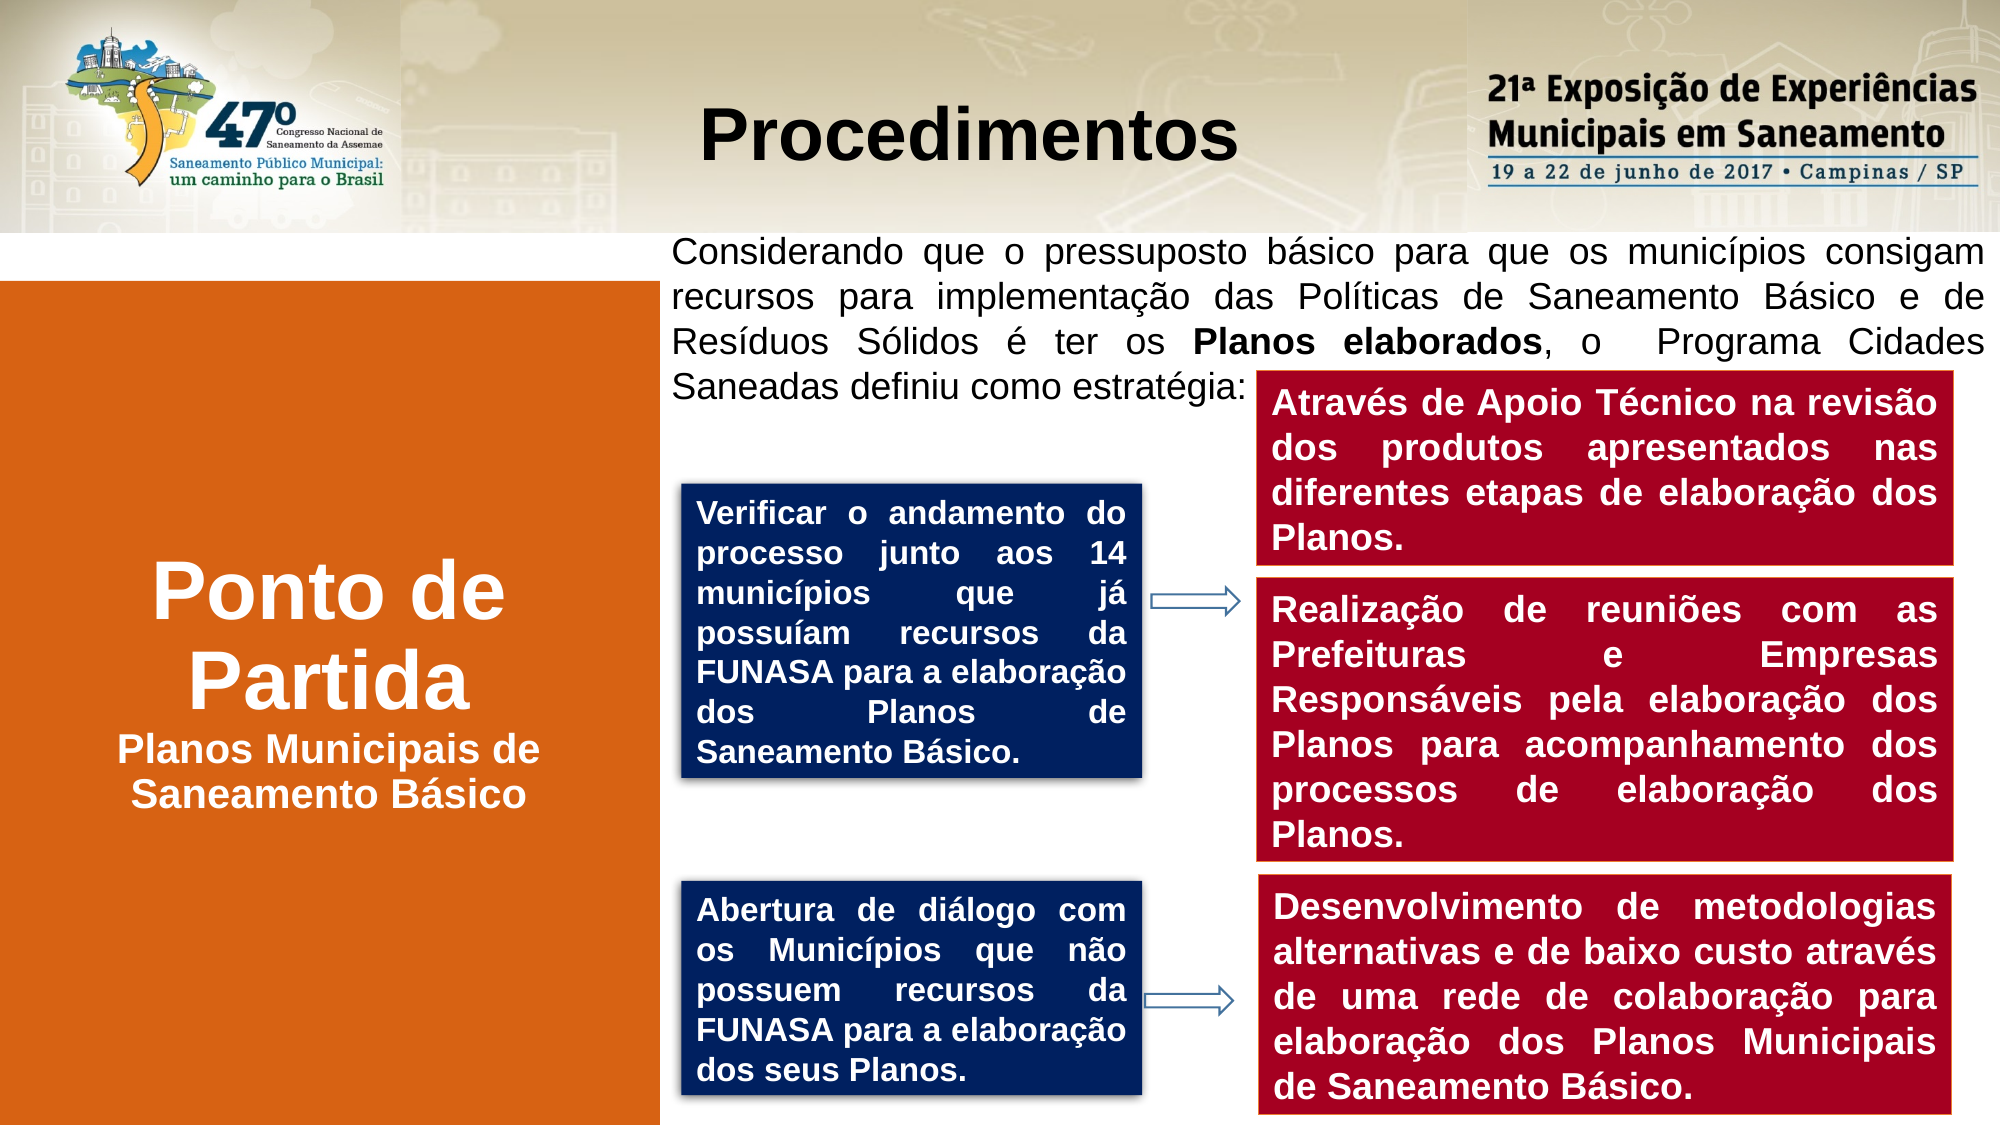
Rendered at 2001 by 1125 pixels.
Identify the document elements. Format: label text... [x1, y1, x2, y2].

text_box Verificar o andamento do processo junto aos 14 municípios que já possuíam recursos da FUNASA para a elaboração dos Planos de Saneamento Básico. [681, 483, 1143, 778]
text_box [1150, 585, 1241, 618]
text_box [0, 279, 661, 1125]
text_box Considerando que o pressuposto básico para que os municípios consigam recursos para implementação das Políticas de Saneamento Básico e de Resíduos Sólidos é ter os Planos elaborados, o Programa Cidades Saneadas definiu como estratégia: [656, 219, 2000, 414]
text_box [1143, 984, 1235, 1017]
text_box Procedimentos [401, 88, 1467, 194]
picture [0, 0, 2000, 233]
text_box Abertura de diálogo com os Municípios que não possuem recursos da FUNASA para a elaboração dos seus Planos. [681, 880, 1143, 1096]
text_box Ponto de Partida Planos Municipais de Saneamento Básico [27, 540, 631, 837]
text_box Realização de reuniões com as Prefeituras e Empresas Responsáveis pela elaboração dos Planos para acompanhamento dos processos de elaboração dos Planos. [1256, 577, 1954, 862]
text_box Através de Apoio Técnico na revisão dos produtos apresentados nas diferentes etapas de elaboração dos Planos. [1256, 370, 1954, 566]
text_box Desenvolvimento de metodologias alternativas e de baixo custo através de uma rede de colaboração para elaboração dos Planos Municipais de Saneamento Básico. [1258, 874, 1952, 1115]
